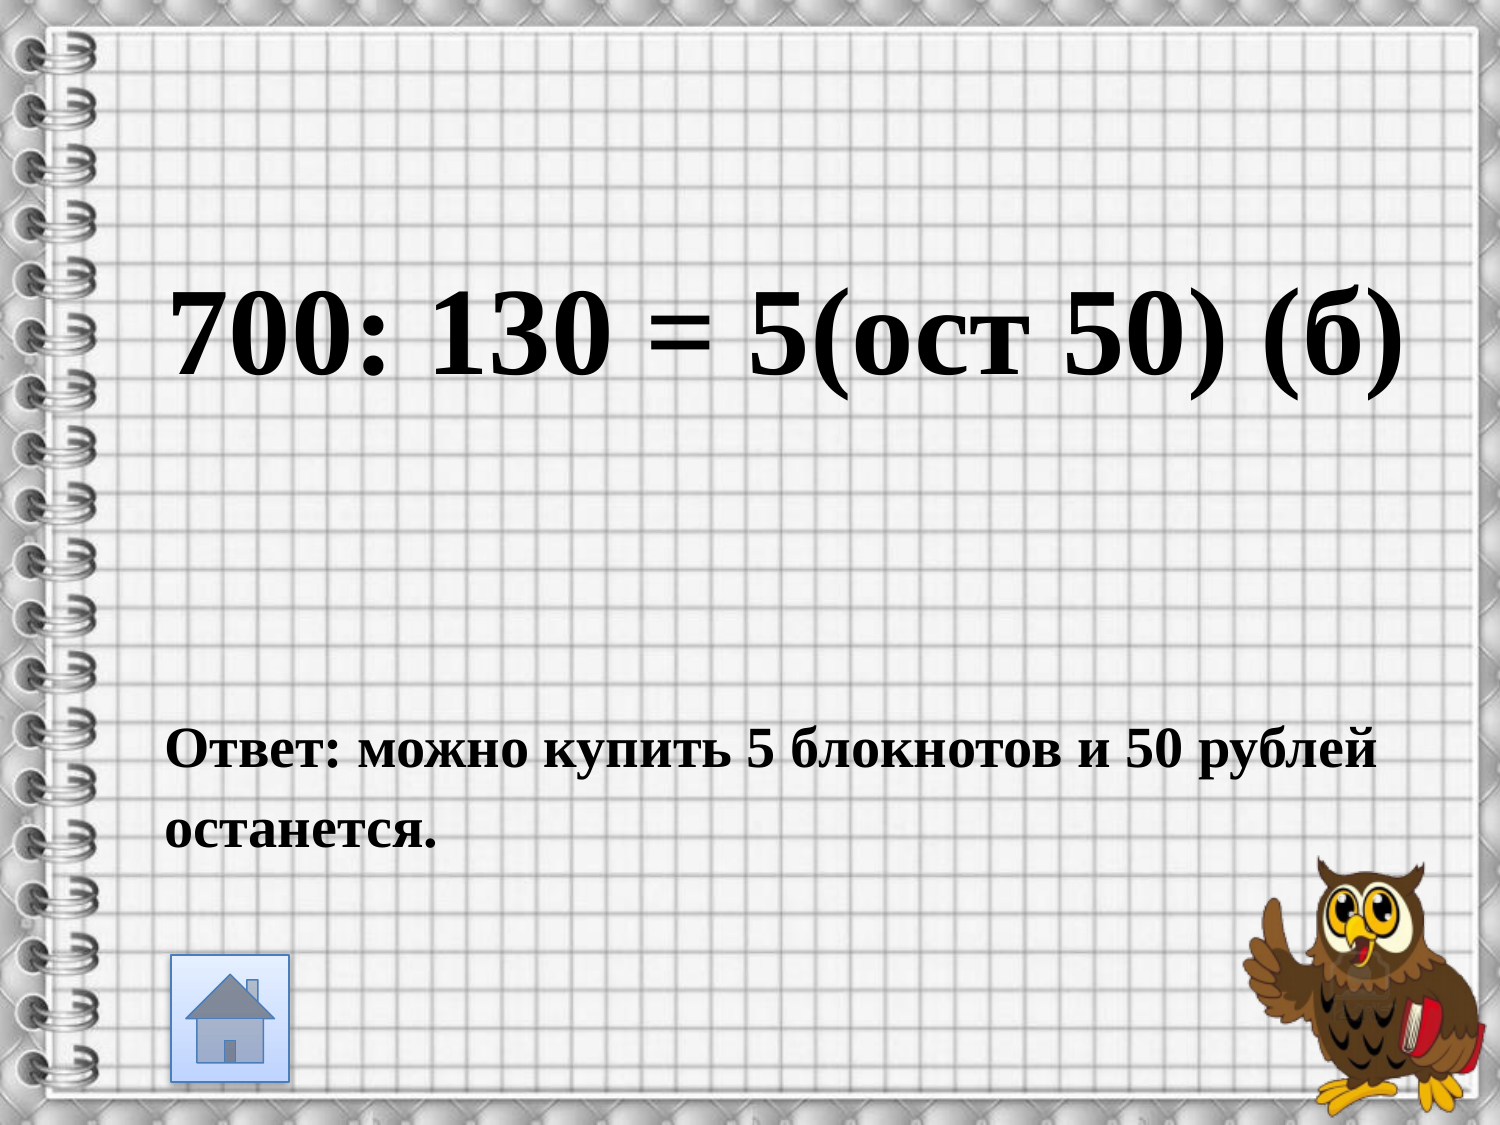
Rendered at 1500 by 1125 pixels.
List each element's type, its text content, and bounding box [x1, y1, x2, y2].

picture [0, 0, 1500, 1125]
text_box 700: 130 = 5(ост 50) (б) Ответ: можно купить 5 блокнотов и 50 рублей останется. [112, 219, 1424, 948]
text_box [170, 954, 290, 1083]
